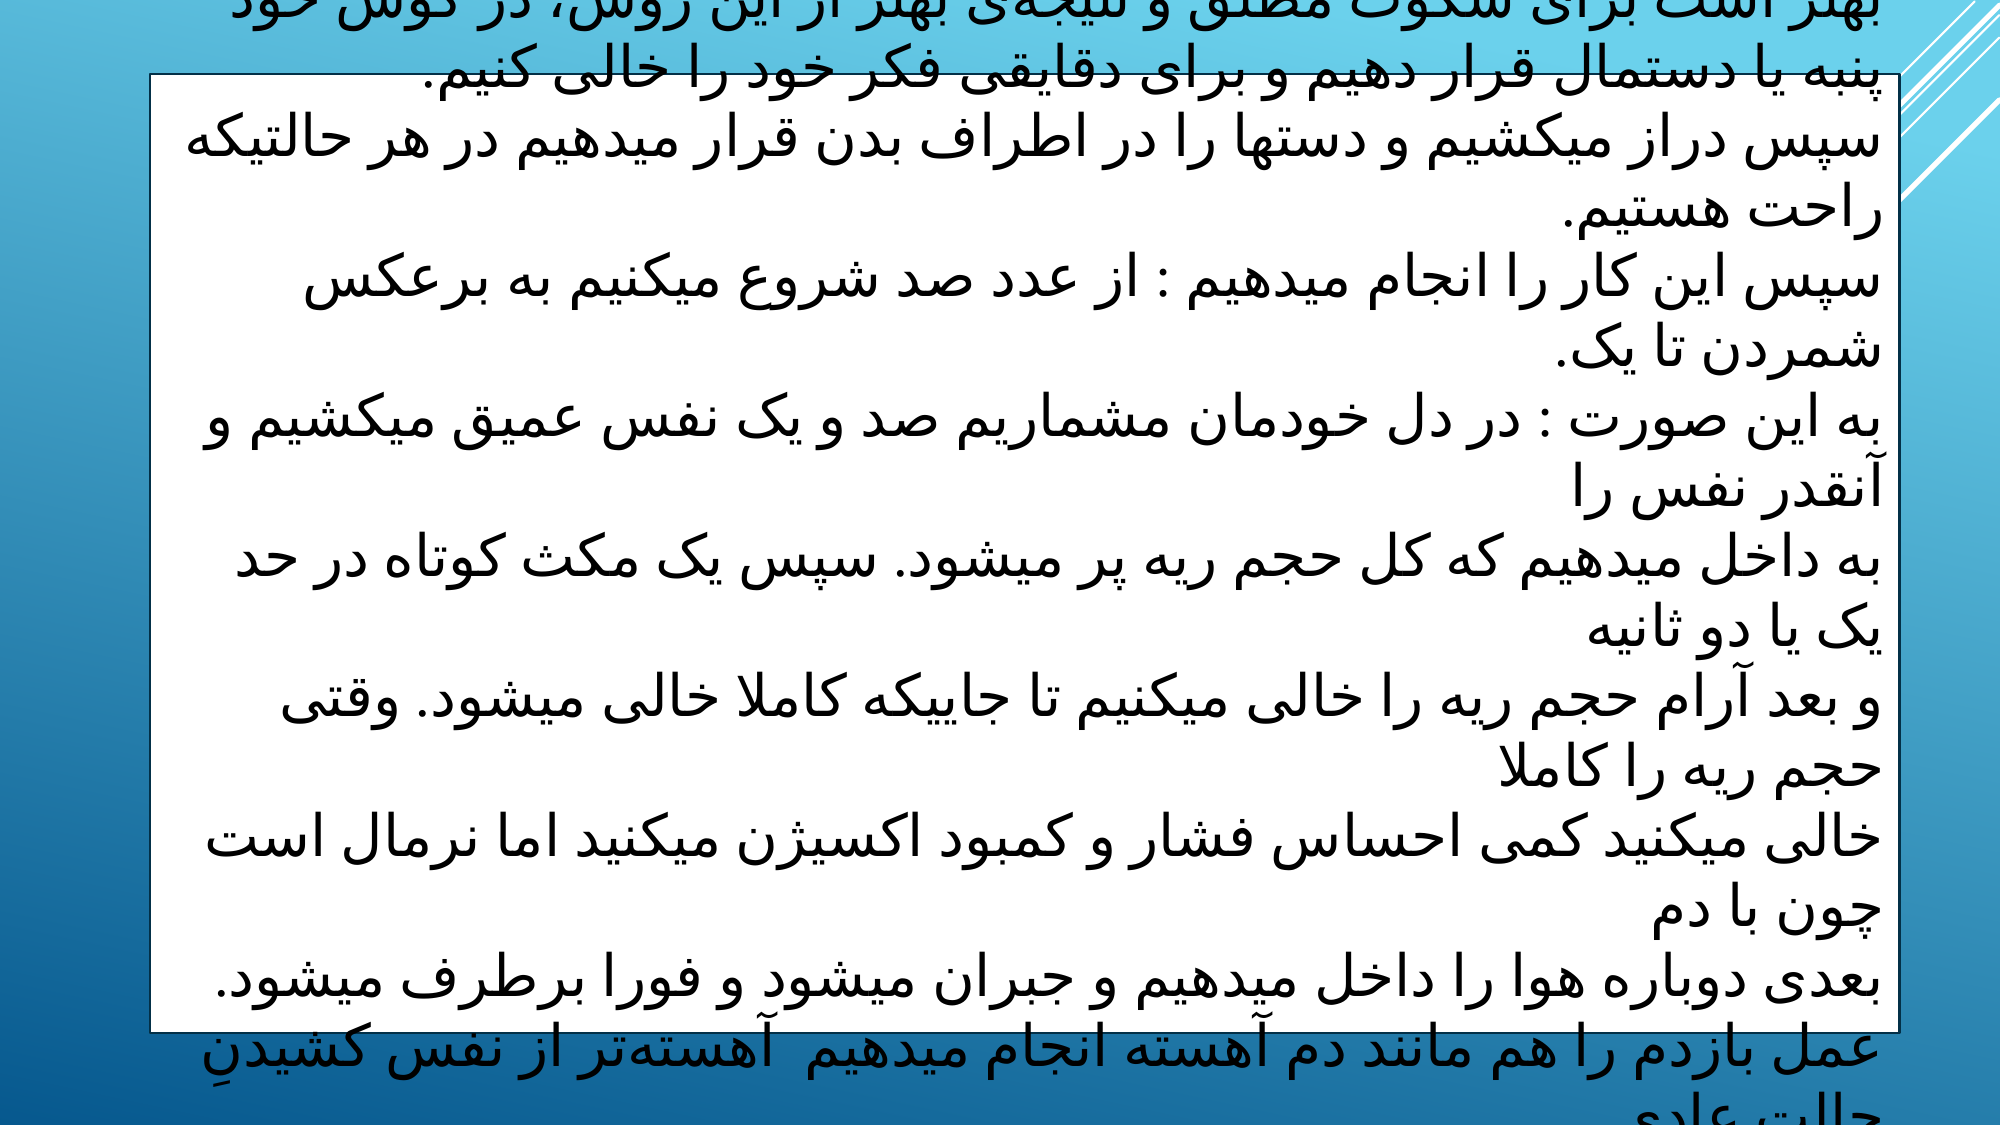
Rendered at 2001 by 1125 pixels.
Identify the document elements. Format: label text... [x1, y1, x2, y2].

text_box بهتر است برای سکوت مطلق و نتیجه‌ی بهتر از این روش، در گوش خود پنبه یا دستمال قرار دهیم و برای دقایقی فکر خود را خالی کنیم. سپس دراز میکشیم و دستها را در اطراف بدن قرار میدهیم در هر حالتیکه راحت هستیم. سپس این کار را انجام میدهیم : از عدد صد شروع میکنیم به برعکس شمردن تا یک. به این صورت : در دل خودمان مشماریم صد و یک نفس عمیق میکشیم و آنقدر نفس را به داخل میدهیم که کل حجم ریه پر میشود. سپس یک مکث کوتاه در حد یک یا دو ثانیه و بعد آرام حجم ریه را خالی میکنیم تا جاییکه کاملا خالی میشود. وقتی حجم ریه را کاملا خالی میکنید کمی احساس فشار و کمبود اکسیژن میکنید اما نرمال است چون با دم بعدی دوباره هوا را داخل میدهیم و جبران میشود و فورا برطرف میشود. عمل بازدم را هم مانند دم آهسته انجام میدهیم آهسته‌تر از نفس کشیدنِ حالت عادی. [149, 73, 1901, 1034]
